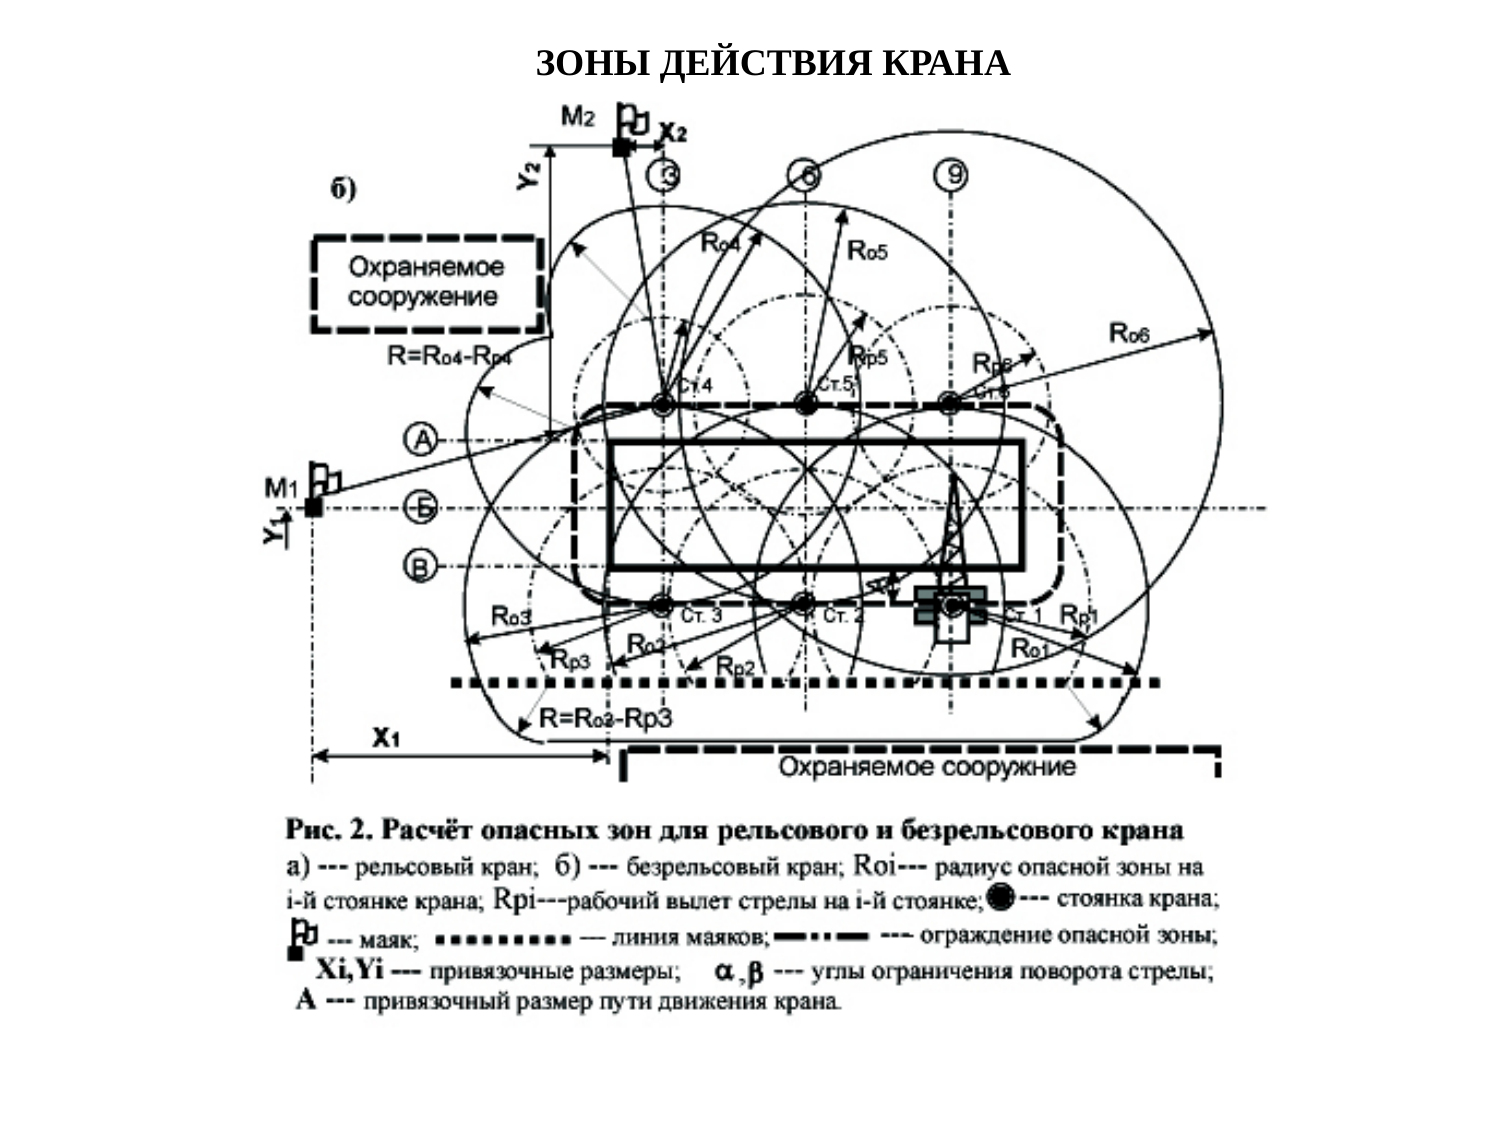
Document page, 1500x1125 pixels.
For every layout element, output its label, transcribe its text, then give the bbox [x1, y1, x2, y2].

picture [241, 101, 1270, 1036]
text_box ЗОНЫ ДЕЙСТВИЯ КРАНА [135, 30, 1412, 91]
